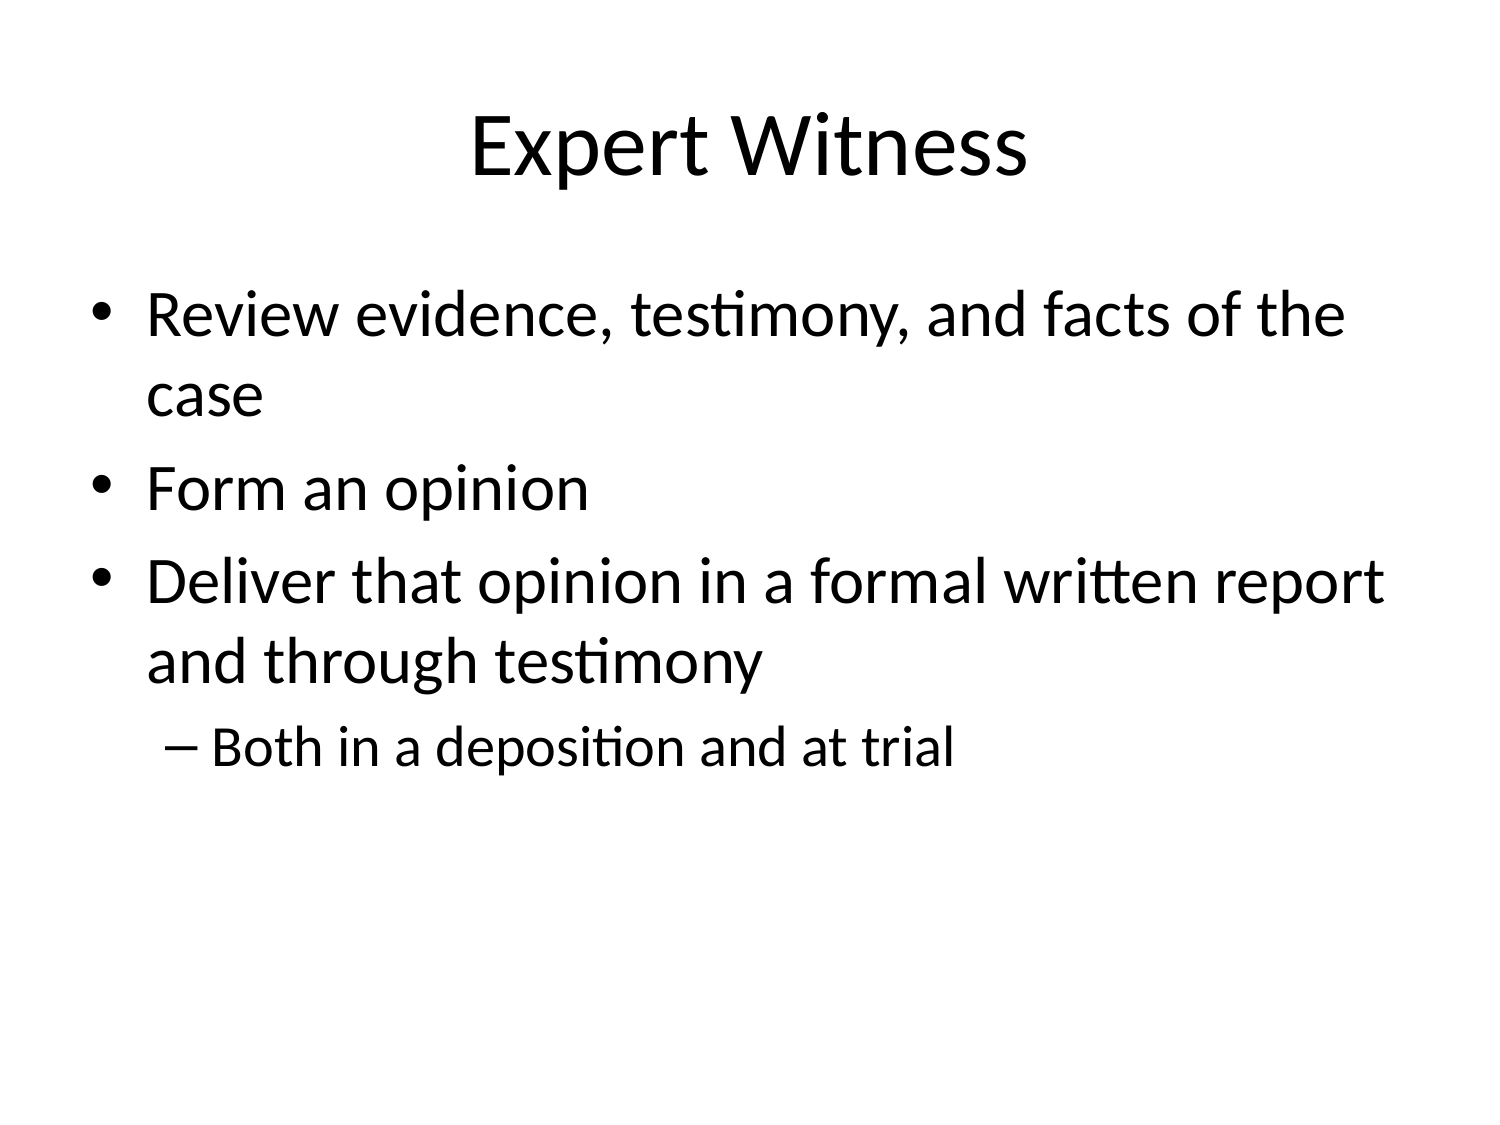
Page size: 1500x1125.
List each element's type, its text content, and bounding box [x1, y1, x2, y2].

title Expert Witness [75, 45, 1425, 233]
list Review evidence, testimony, and facts of the case Form an opinion Deliver that opinion in a formal written report and through testimony Both in a deposition and at trial [75, 262, 1425, 1005]
